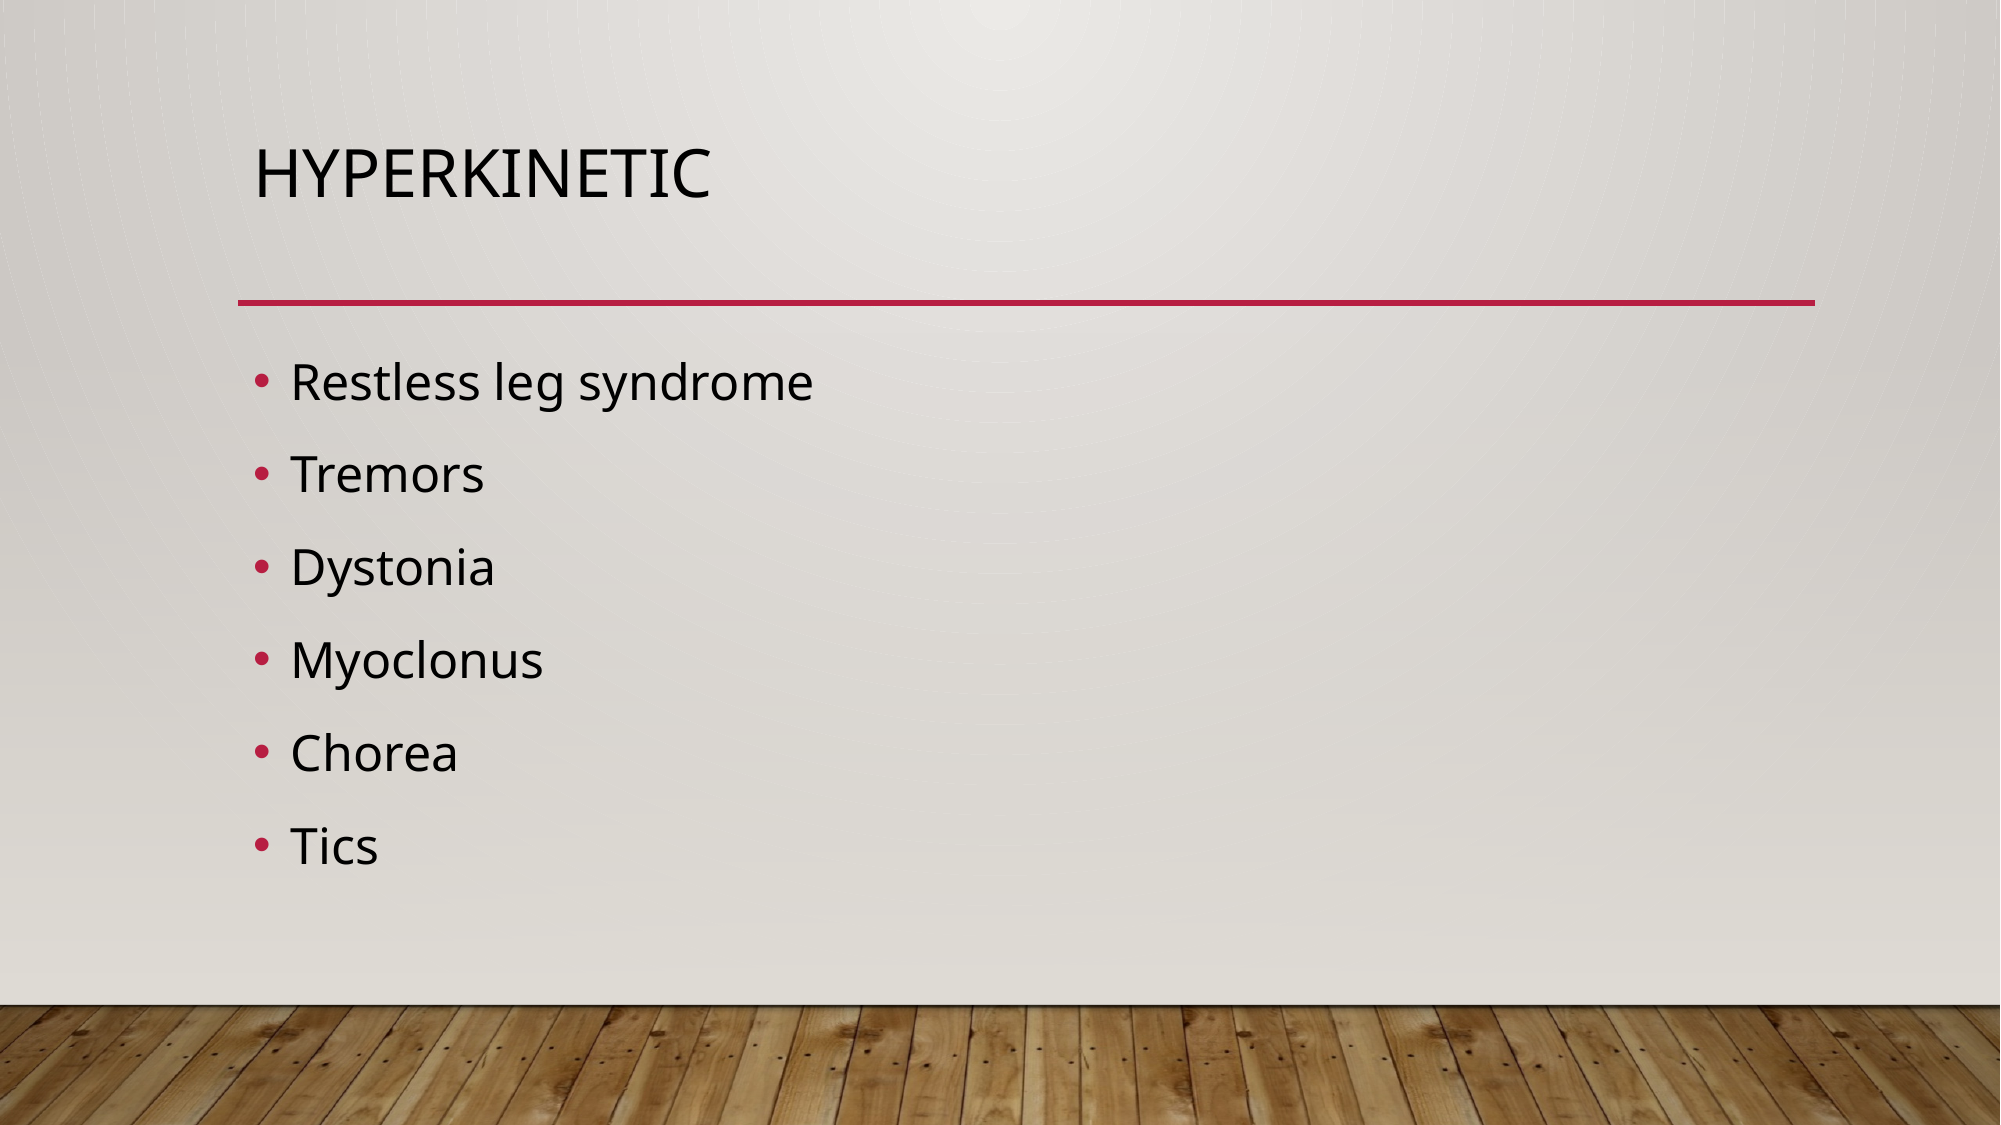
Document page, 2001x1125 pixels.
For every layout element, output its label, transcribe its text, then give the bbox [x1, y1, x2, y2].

picture [0, 1005, 2000, 1125]
title HYPERKINETIC [238, 131, 1814, 305]
list Restless leg syndrome Tremors Dystonia Myoclonus Chorea Tics [238, 330, 1814, 897]
